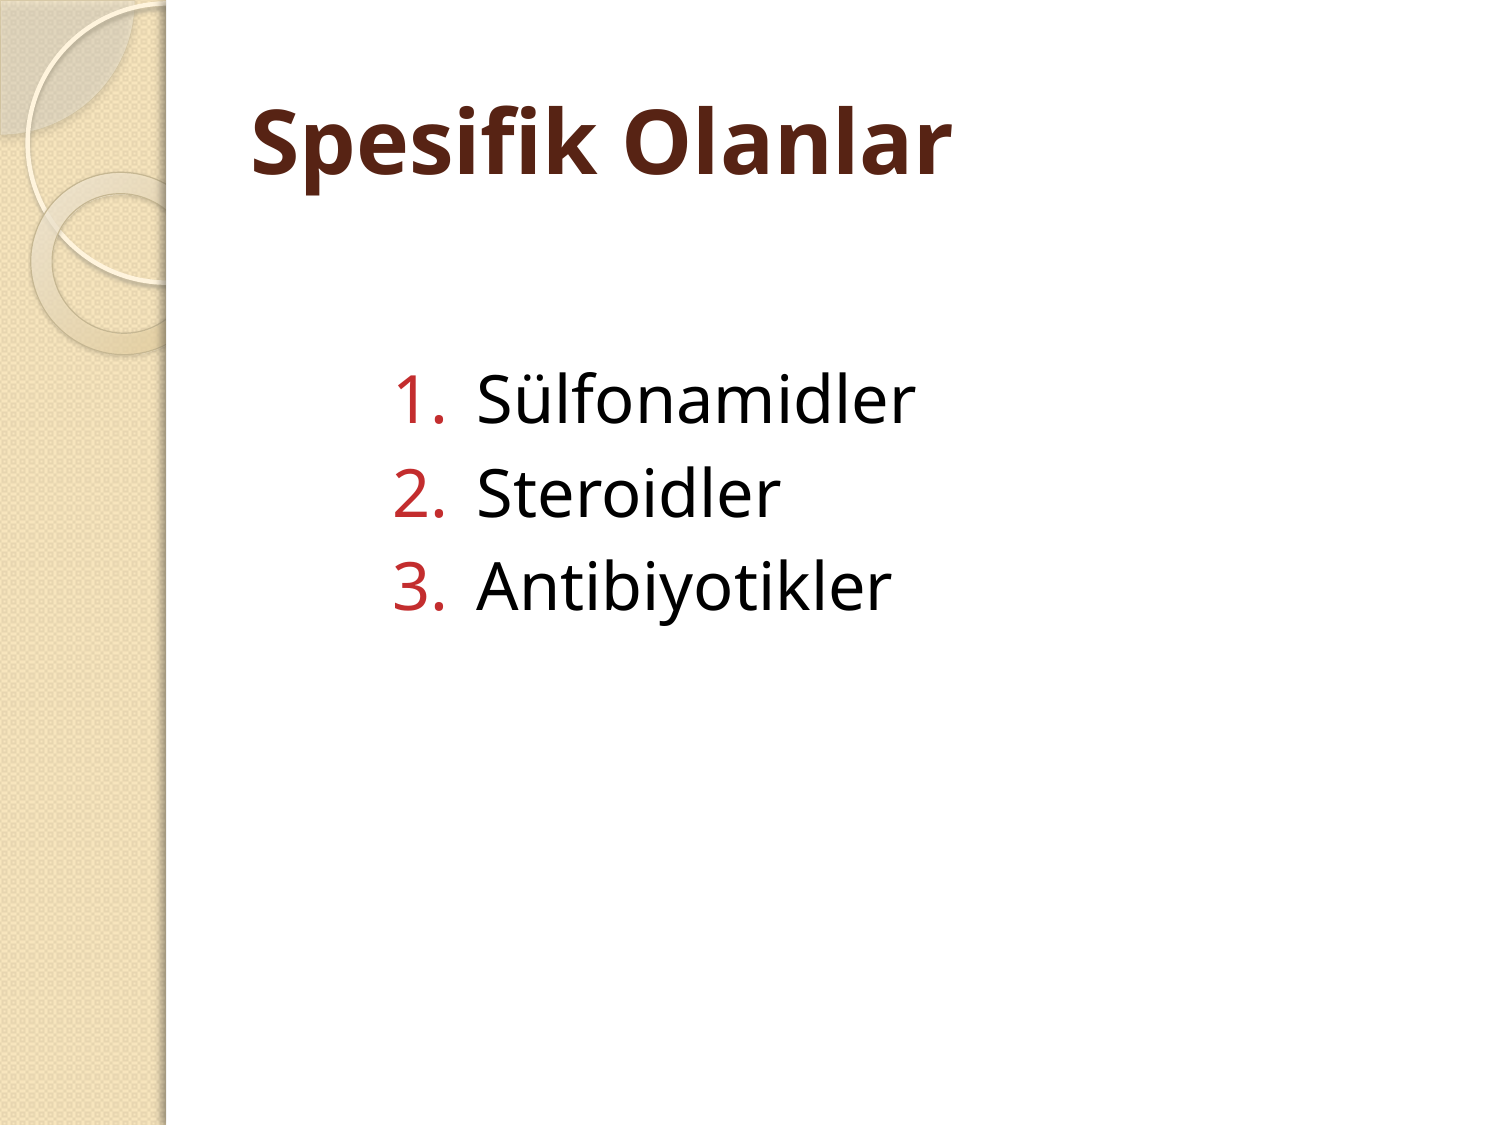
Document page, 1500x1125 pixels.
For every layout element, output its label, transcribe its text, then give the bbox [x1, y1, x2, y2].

list Sülfonamidler Steroidler Antibiyotikler [171, 349, 1317, 846]
title Spesifik Olanlar [235, 45, 1466, 233]
